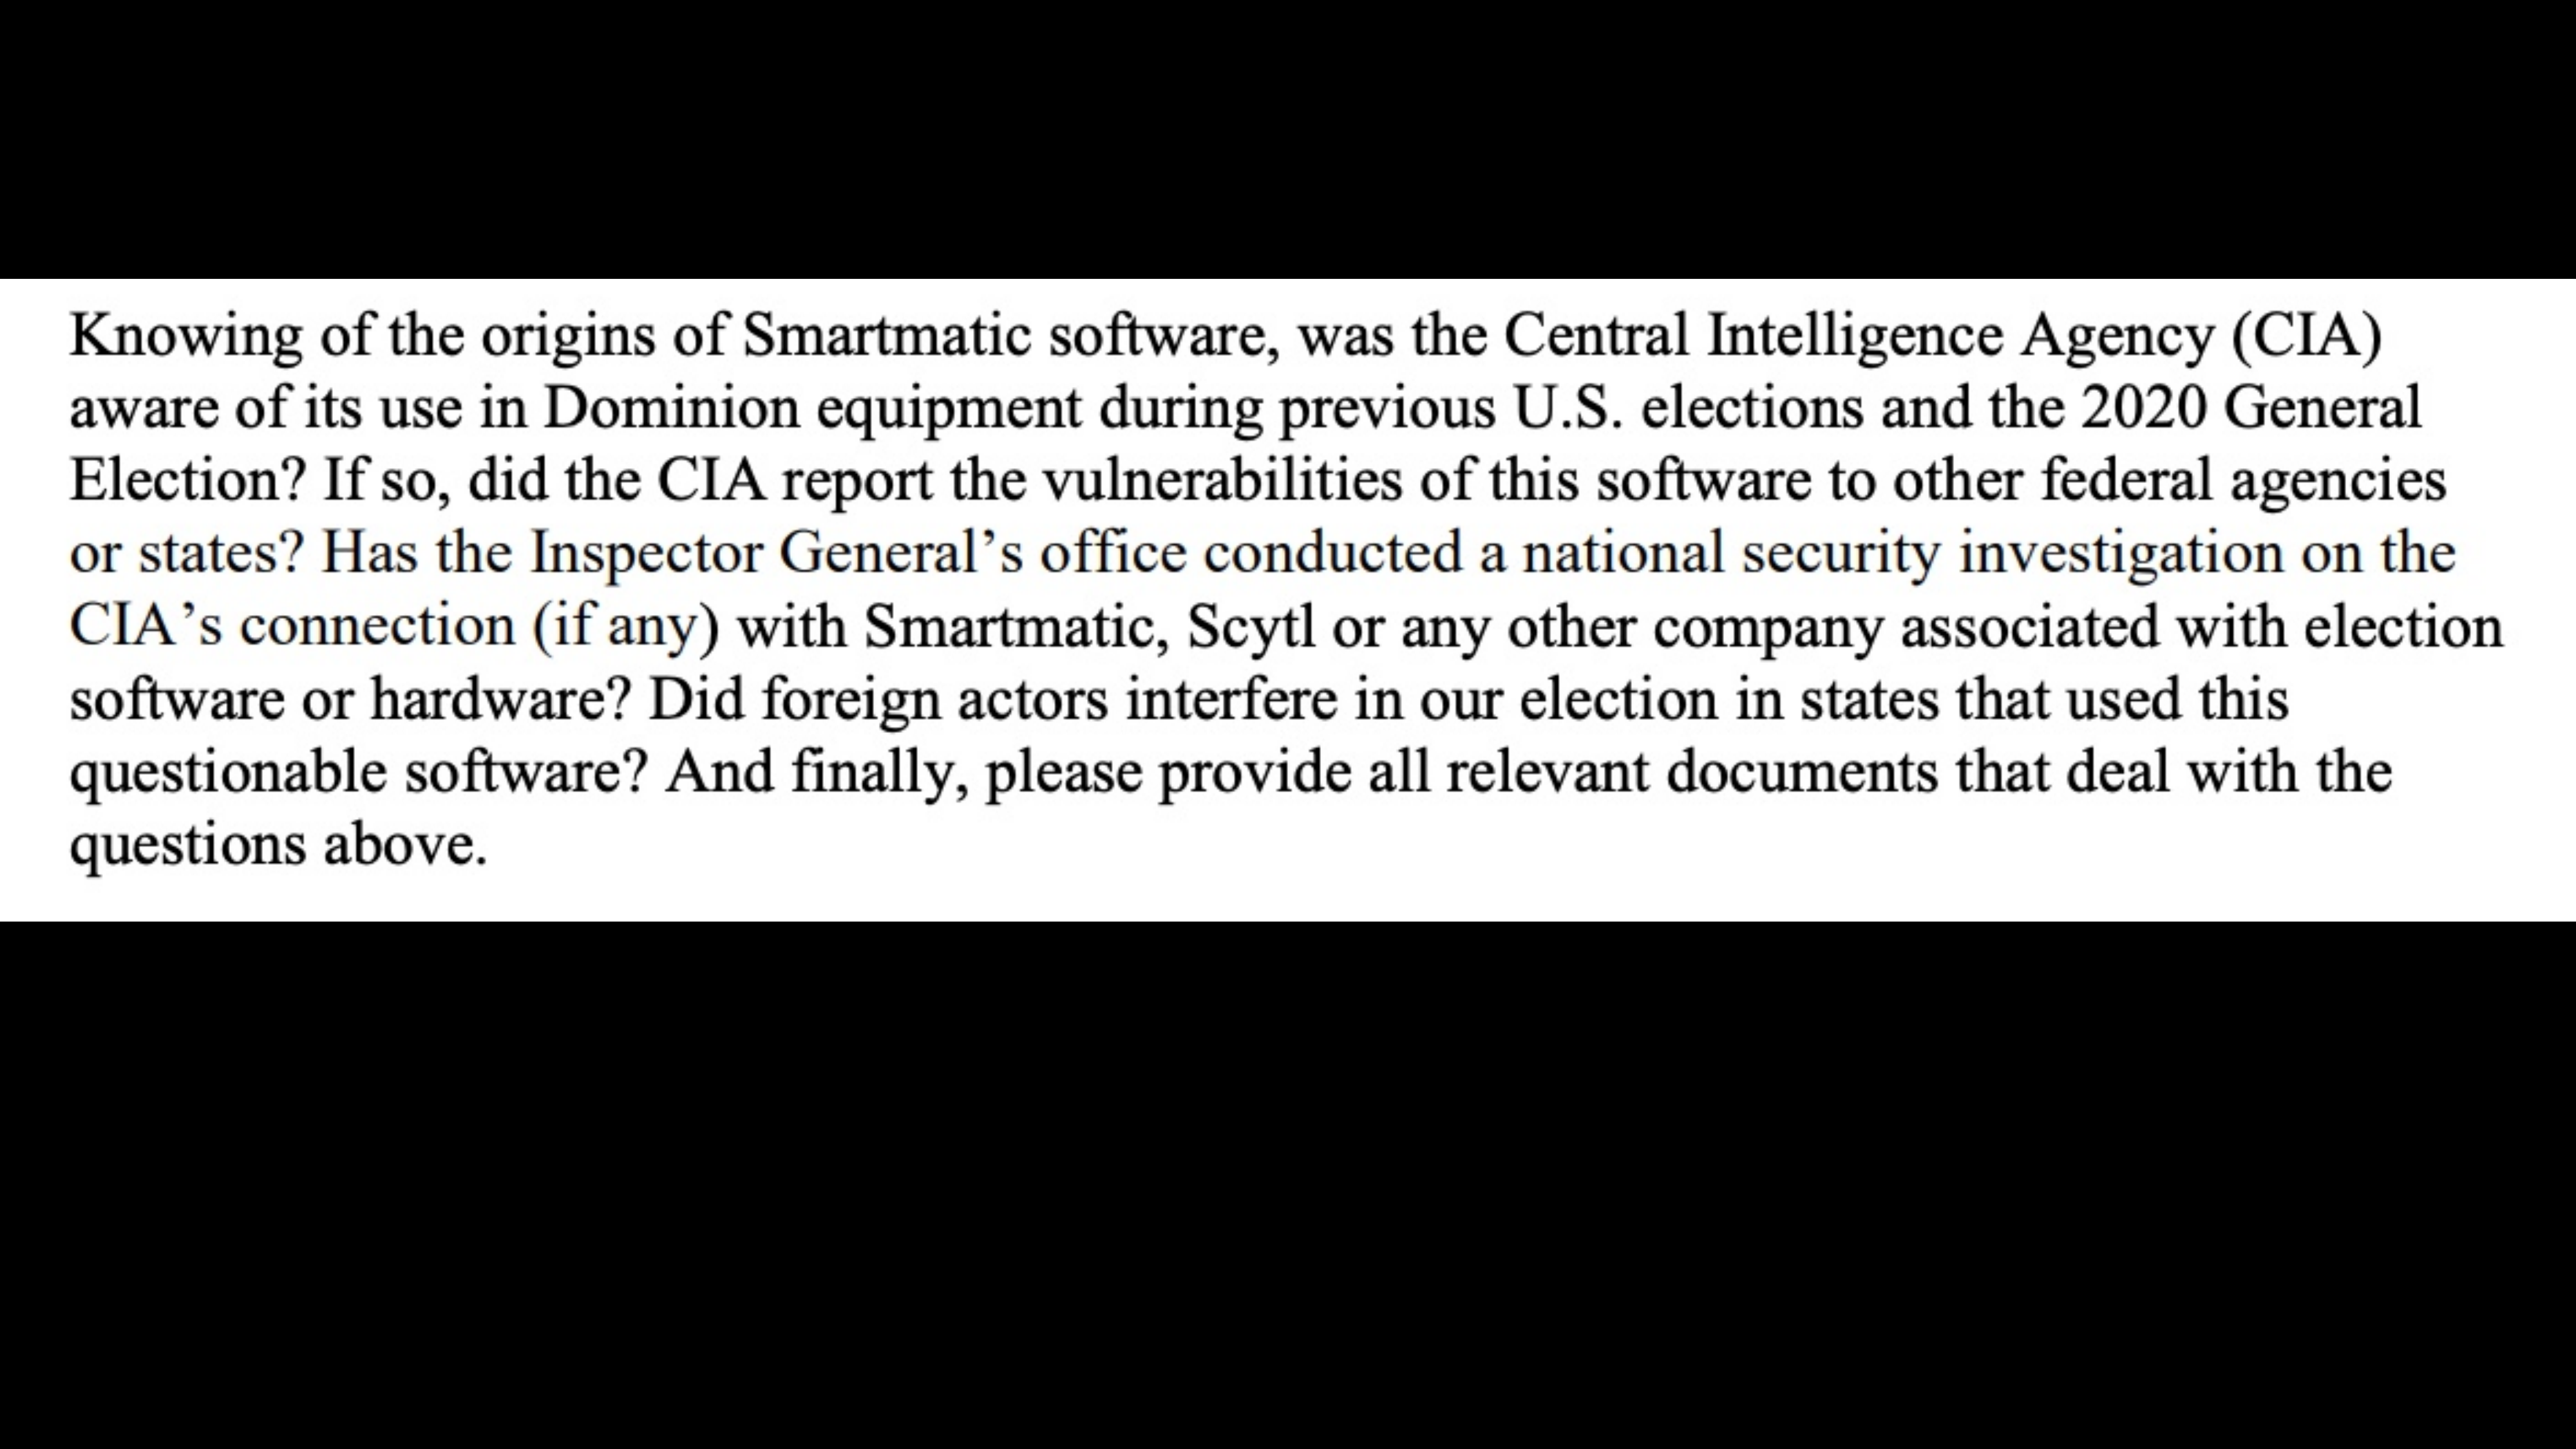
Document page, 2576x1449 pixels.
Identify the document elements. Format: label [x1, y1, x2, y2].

picture [0, 279, 2576, 922]
